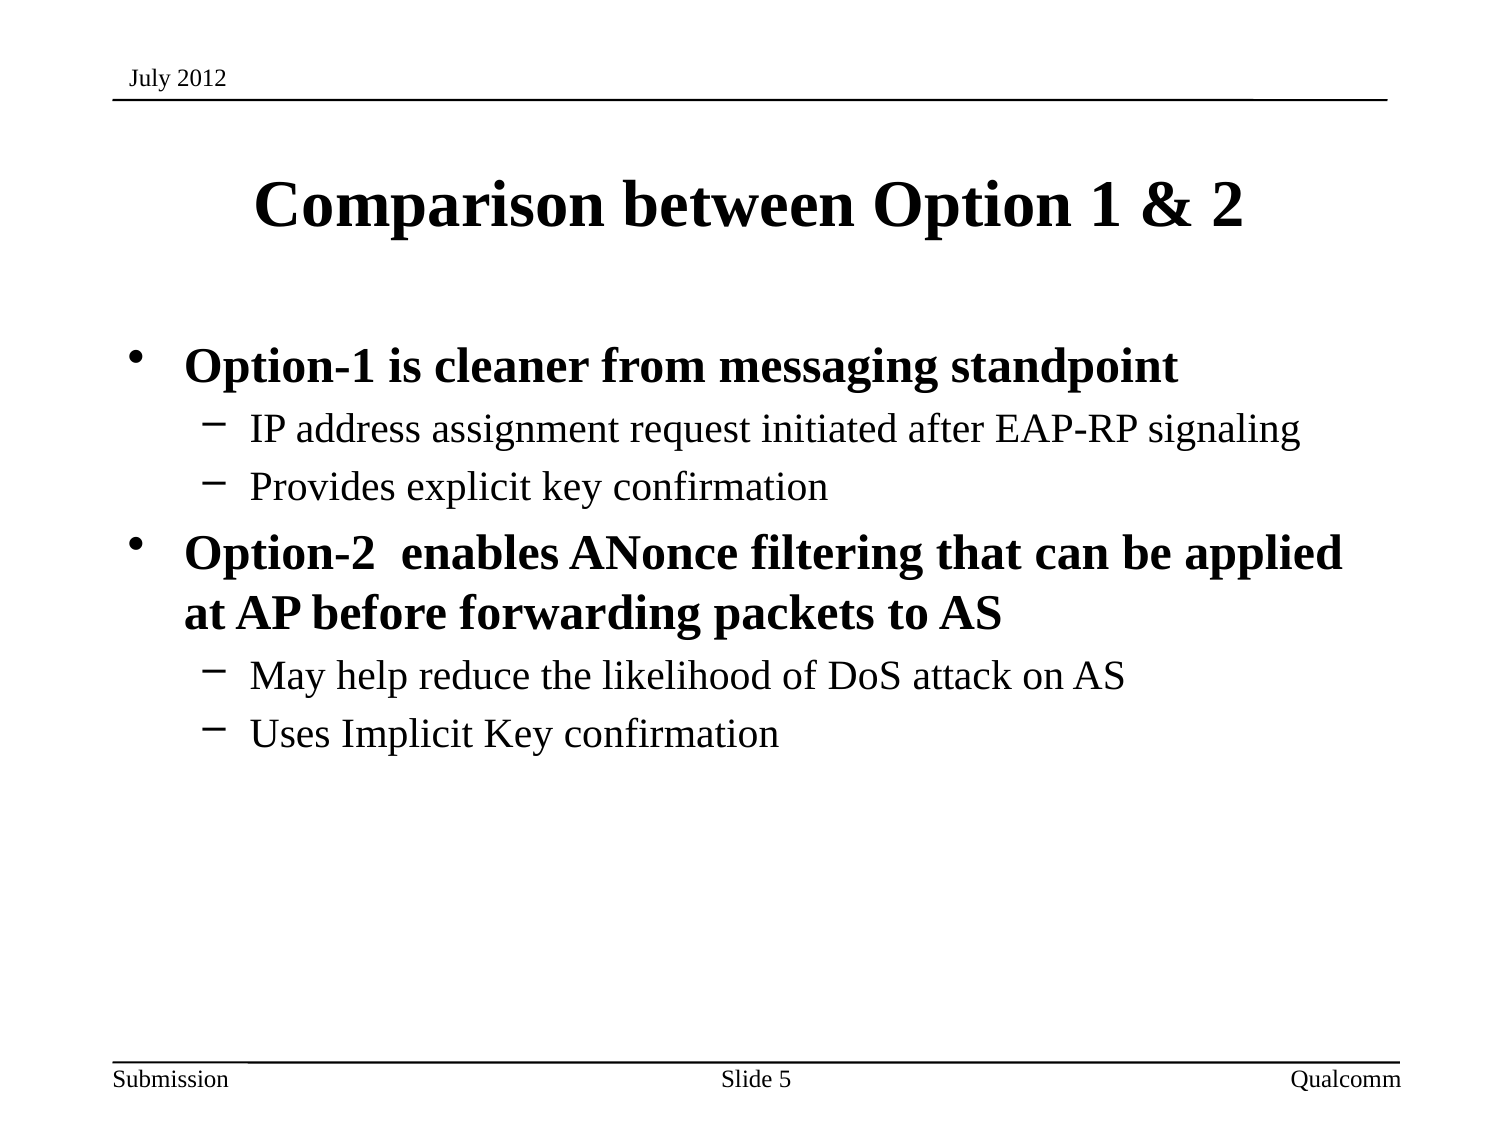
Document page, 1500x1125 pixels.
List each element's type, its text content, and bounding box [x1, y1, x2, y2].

slide_number Slide 5 [712, 1061, 800, 1093]
text_box July 2012 [114, 54, 274, 100]
list Option-1 is cleaner from messaging standpoint IP address assignment request initiated after EAP-RP signaling Provides explicit key confirmation Option-2 enables ANonce filtering that can be applied at AP before forwarding packets to AS May help reduce the likelihood of DoS attack on AS Uses Implicit Key confirmation [112, 324, 1388, 1001]
title Comparison between Option 1 & 2 [112, 112, 1388, 288]
footer Qualcomm [1288, 1061, 1402, 1093]
